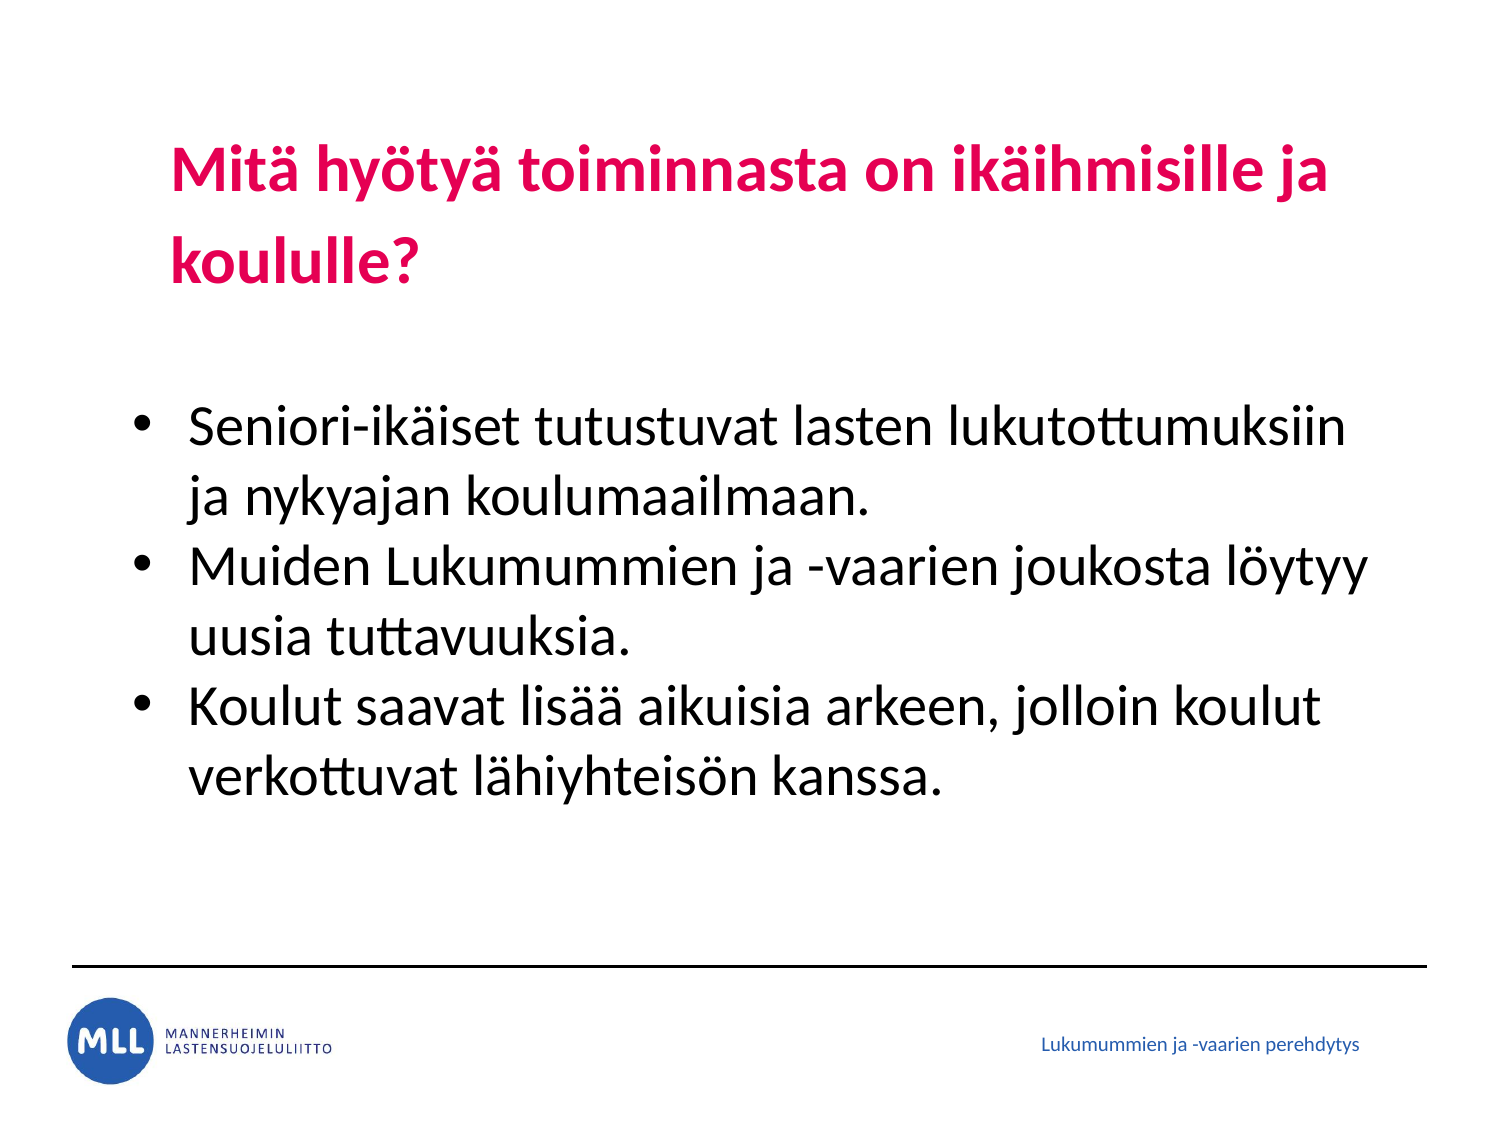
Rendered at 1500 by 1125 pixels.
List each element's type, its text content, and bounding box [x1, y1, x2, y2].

title Mitä hyötyä toiminnasta on ikäihmisille ja koululle? [155, 111, 1434, 299]
footer Lukumummien ja -vaarien perehdytys [887, 1018, 1375, 1069]
picture [39, 968, 360, 1114]
list Seniori-ikäiset tutustuvat lasten lukutottumuksiin ja nykyajan koulumaailmaan. Muiden Lukumummien ja -vaarien joukosta löytyy uusia tuttavuuksia. Koulut saavat lisää aikuisia arkeen, jolloin koulut verkottuvat lähiyhteisön kanssa. [117, 379, 1393, 1019]
